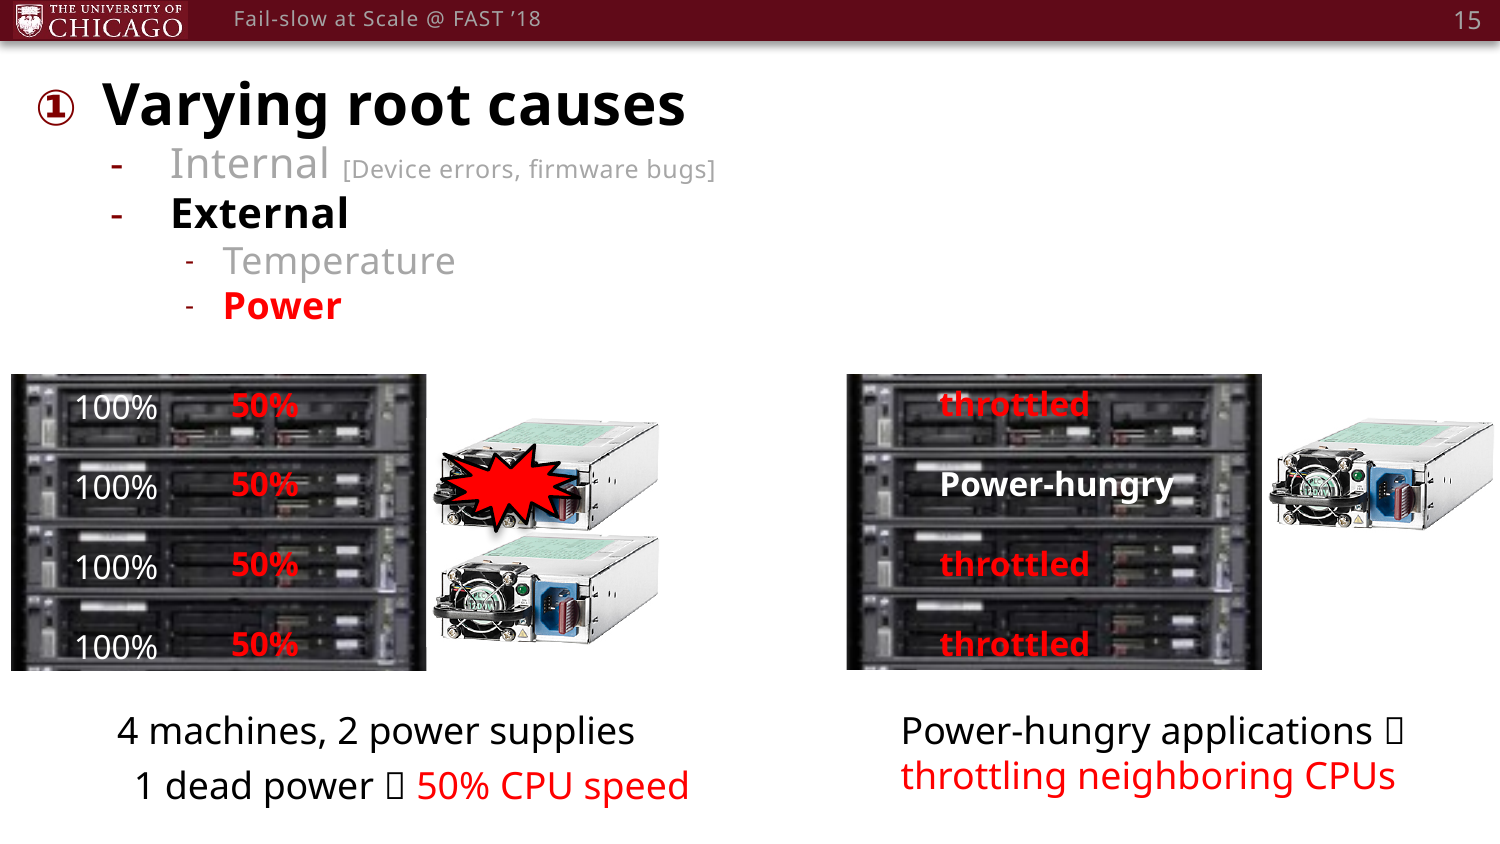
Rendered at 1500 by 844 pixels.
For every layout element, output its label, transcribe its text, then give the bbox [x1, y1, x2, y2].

picture [13, 1, 188, 39]
picture [10, 374, 665, 671]
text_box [846, 373, 1500, 806]
list Varying root causes Internal [Device errors, firmware bugs] External Temperature Power [20, 59, 1477, 476]
text_box 4 machines, 2 power supplies [102, 699, 651, 760]
footer Fail-slow at Scale @ FAST ’18 [218, 3, 754, 36]
text_box 1 dead power  50% CPU speed [118, 754, 706, 815]
slide_number 15 [1365, 0, 1497, 44]
